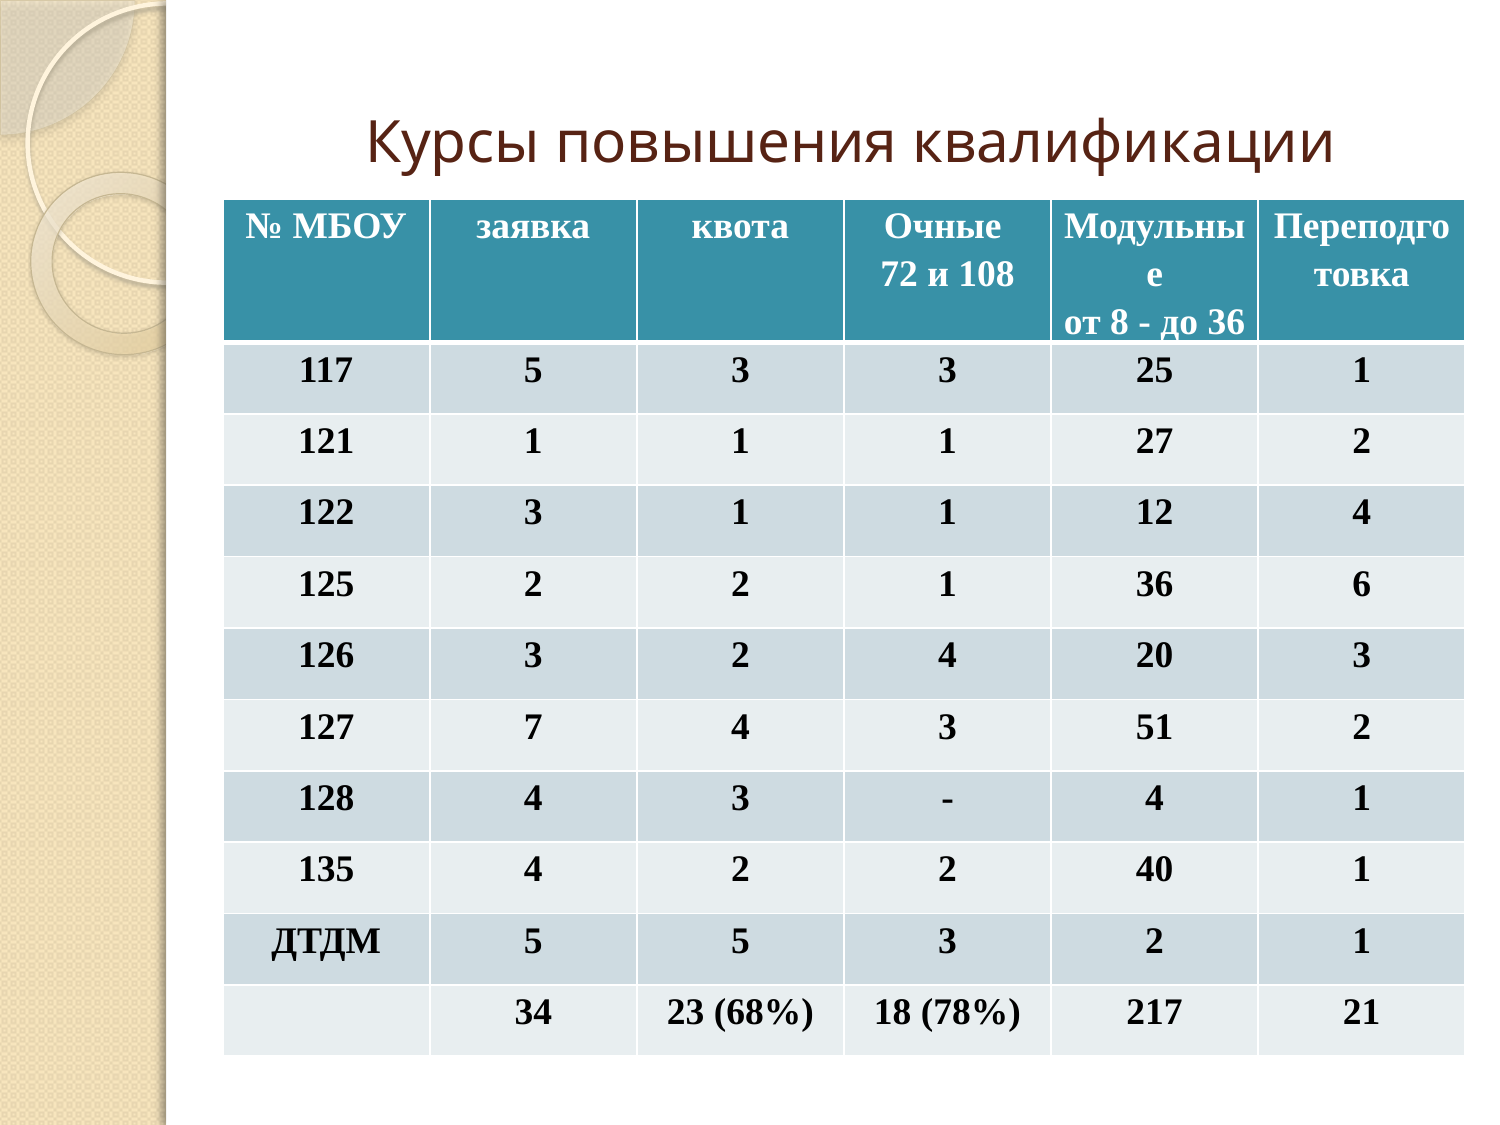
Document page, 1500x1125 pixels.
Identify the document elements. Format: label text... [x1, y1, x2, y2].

table_cell 125 [224, 557, 429, 627]
table_header № МБОУ [224, 200, 429, 340]
table_cell 2 [1052, 914, 1257, 984]
table_cell 4 [431, 772, 636, 841]
table_cell 1 [431, 415, 636, 484]
table_cell 51 [1052, 700, 1257, 770]
table_cell 3 [431, 486, 636, 556]
table_cell 4 [431, 843, 636, 913]
table_cell 1 [845, 415, 1050, 484]
table_cell 34 [431, 986, 636, 1055]
table_cell 121 [224, 415, 429, 484]
table_cell 4 [1052, 772, 1257, 841]
table_cell 3 [845, 345, 1050, 413]
table_cell - [845, 772, 1050, 841]
table_cell 21 [1259, 986, 1464, 1055]
table_cell 18 (78%) [845, 986, 1050, 1055]
table_cell 3 [638, 345, 843, 413]
table_cell 1 [638, 486, 843, 556]
table_cell 3 [1259, 629, 1464, 699]
table_cell 40 [1052, 843, 1257, 913]
table_cell 5 [638, 914, 843, 984]
table_cell 135 [224, 843, 429, 913]
table_cell 2 [638, 557, 843, 627]
table_cell 2 [431, 557, 636, 627]
table_cell 1 [1259, 914, 1464, 984]
table_cell 5 [431, 914, 636, 984]
table_cell 3 [431, 629, 636, 699]
table_cell 4 [845, 629, 1050, 699]
table_cell 23 (68%) [638, 986, 843, 1055]
table_cell 2 [1259, 700, 1464, 770]
table_cell 7 [431, 700, 636, 770]
title Курсы повышения квалификации [235, 45, 1466, 198]
table_cell 3 [638, 772, 843, 841]
table_cell 3 [845, 700, 1050, 770]
table_cell 5 [431, 345, 636, 413]
table_cell 4 [638, 700, 843, 770]
table_cell 128 [224, 772, 429, 841]
table_cell 117 [224, 345, 429, 413]
table_cell 1 [845, 486, 1050, 556]
table_cell 1 [1259, 772, 1464, 841]
table_cell 122 [224, 486, 429, 556]
table_cell 2 [638, 629, 843, 699]
table_cell 20 [1052, 629, 1257, 699]
table_cell 126 [224, 629, 429, 699]
table_cell 25 [1052, 345, 1257, 413]
table_cell 2 [638, 843, 843, 913]
table_cell 1 [845, 557, 1050, 627]
table_header квота [638, 200, 843, 340]
table_header заявка [431, 200, 636, 340]
table_cell 2 [1259, 415, 1464, 484]
table_cell 1 [1259, 843, 1464, 913]
table_cell 127 [224, 700, 429, 770]
table_header Очные 72 и 108 [845, 200, 1050, 340]
table_cell 12 [1052, 486, 1257, 556]
table_cell 1 [1259, 345, 1464, 413]
table_cell 217 [1052, 986, 1257, 1055]
table_cell [224, 986, 429, 1055]
table_header Переподготовка [1259, 200, 1464, 340]
table_cell 6 [1259, 557, 1464, 627]
table_header Модульные от 8 - до 36 [1052, 200, 1257, 340]
table_cell ДТДМ [224, 914, 429, 984]
table_cell 36 [1052, 557, 1257, 627]
table_cell 4 [1259, 486, 1464, 556]
table_cell 1 [638, 415, 843, 484]
table_cell 3 [845, 914, 1050, 984]
table_cell 27 [1052, 415, 1257, 484]
table_cell 2 [845, 843, 1050, 913]
